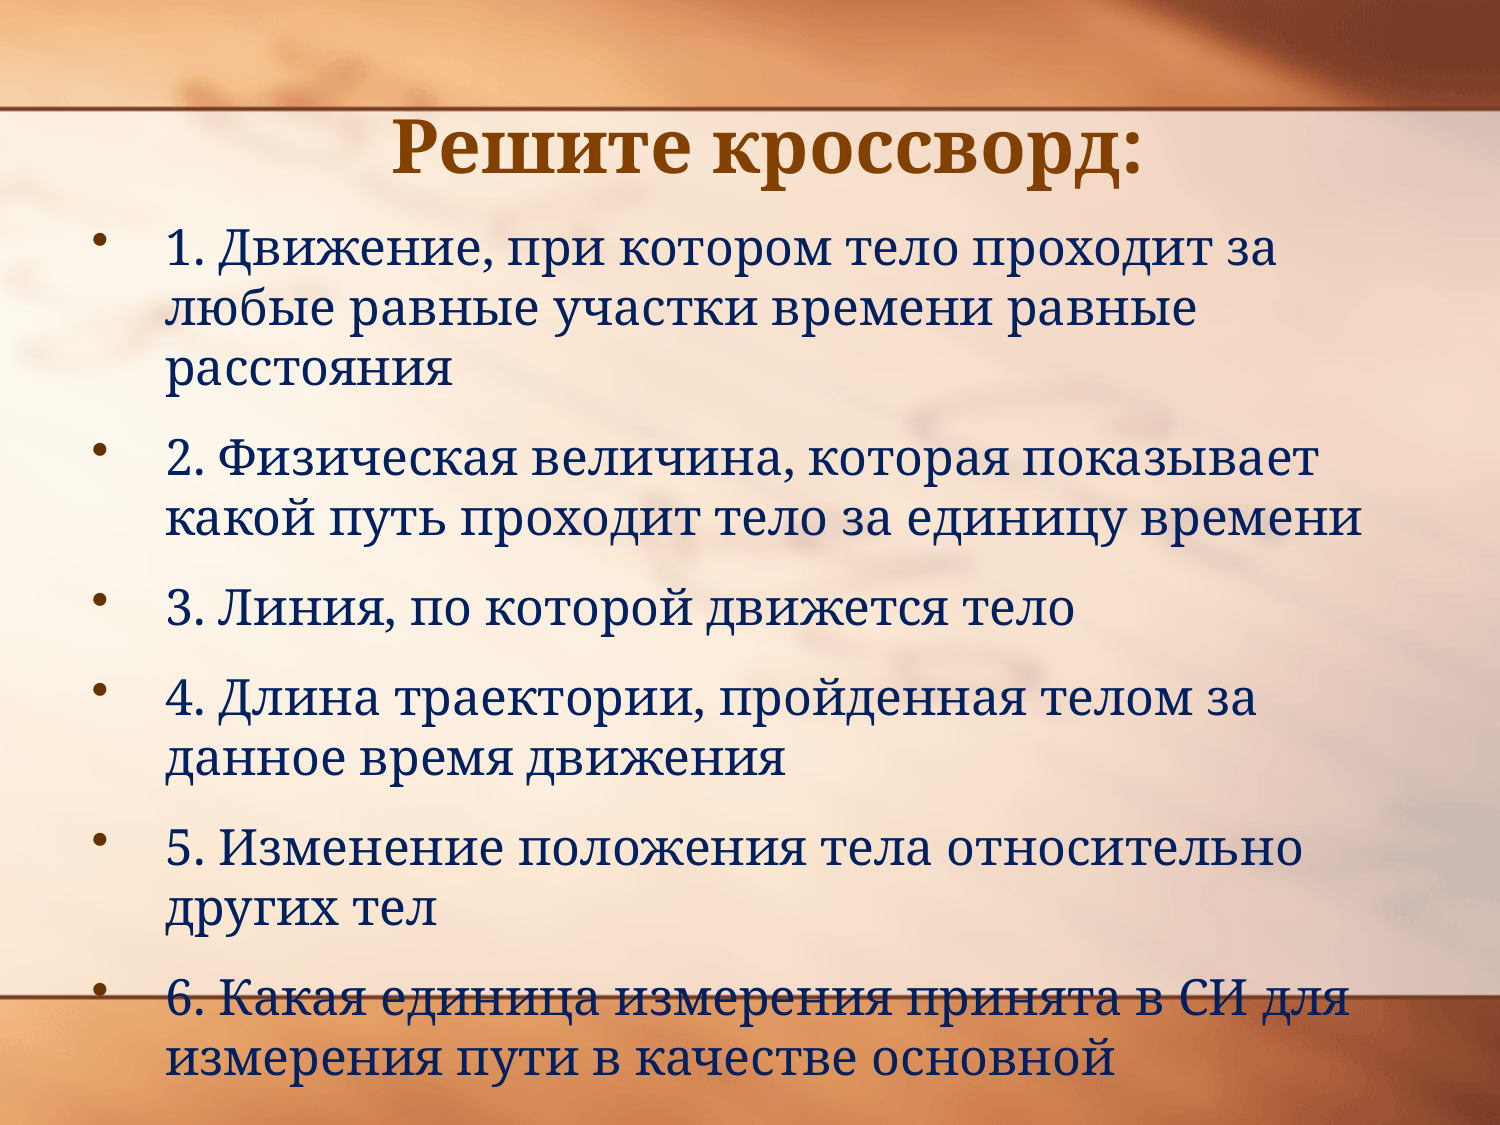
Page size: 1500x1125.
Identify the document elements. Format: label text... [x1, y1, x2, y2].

picture [0, 0, 1500, 1125]
list 1. Движение, при котором тело проходит за любые равные участки времени равные расстояния 2. Физическая величина, которая показывает какой путь проходит тело за единицу времени 3. Линия, по которой движется тело 4. Длина траектории, пройденная телом за данное время движения 5. Изменение положения тела относительно других тел 6. Какая единица измерения принята в СИ для измерения пути в качестве основной [76, 207, 1459, 977]
title Решите кроссворд: [123, 77, 1413, 197]
